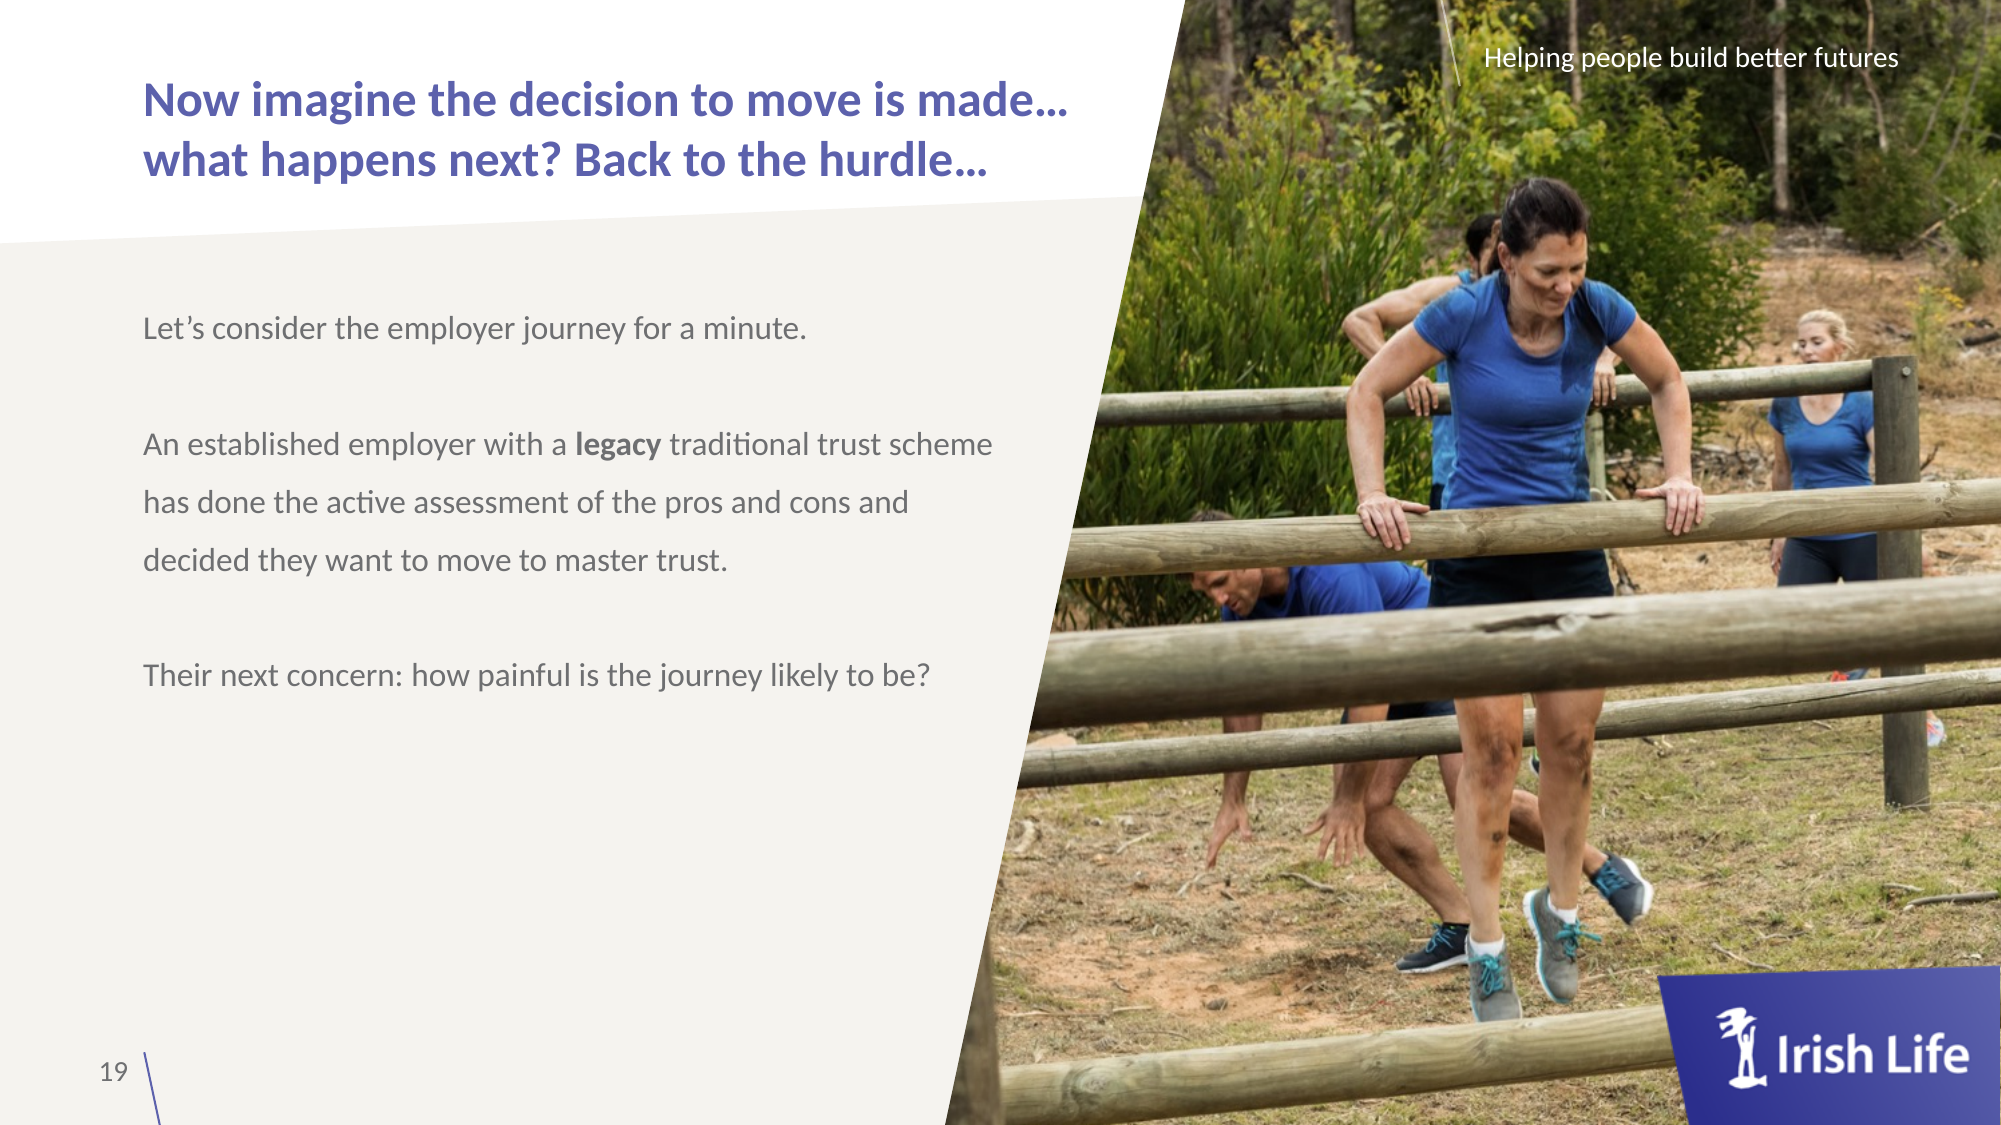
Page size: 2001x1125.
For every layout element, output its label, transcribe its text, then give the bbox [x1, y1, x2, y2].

picture [935, 0, 2001, 1125]
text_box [1441, 0, 1460, 87]
text_box Let’s consider the employer journey for a minute. An established employer with a legacy traditional trust scheme has done the active assessment of the pros and cons and decided they want to move to master trust. Their next concern: how painful is the journey likely to be? [128, 281, 935, 701]
text_box 19 [68, 1044, 143, 1105]
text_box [144, 1052, 163, 1125]
text_box Now imagine the decision to move is made… what happens next? Back to the hurdle… [128, 59, 935, 194]
